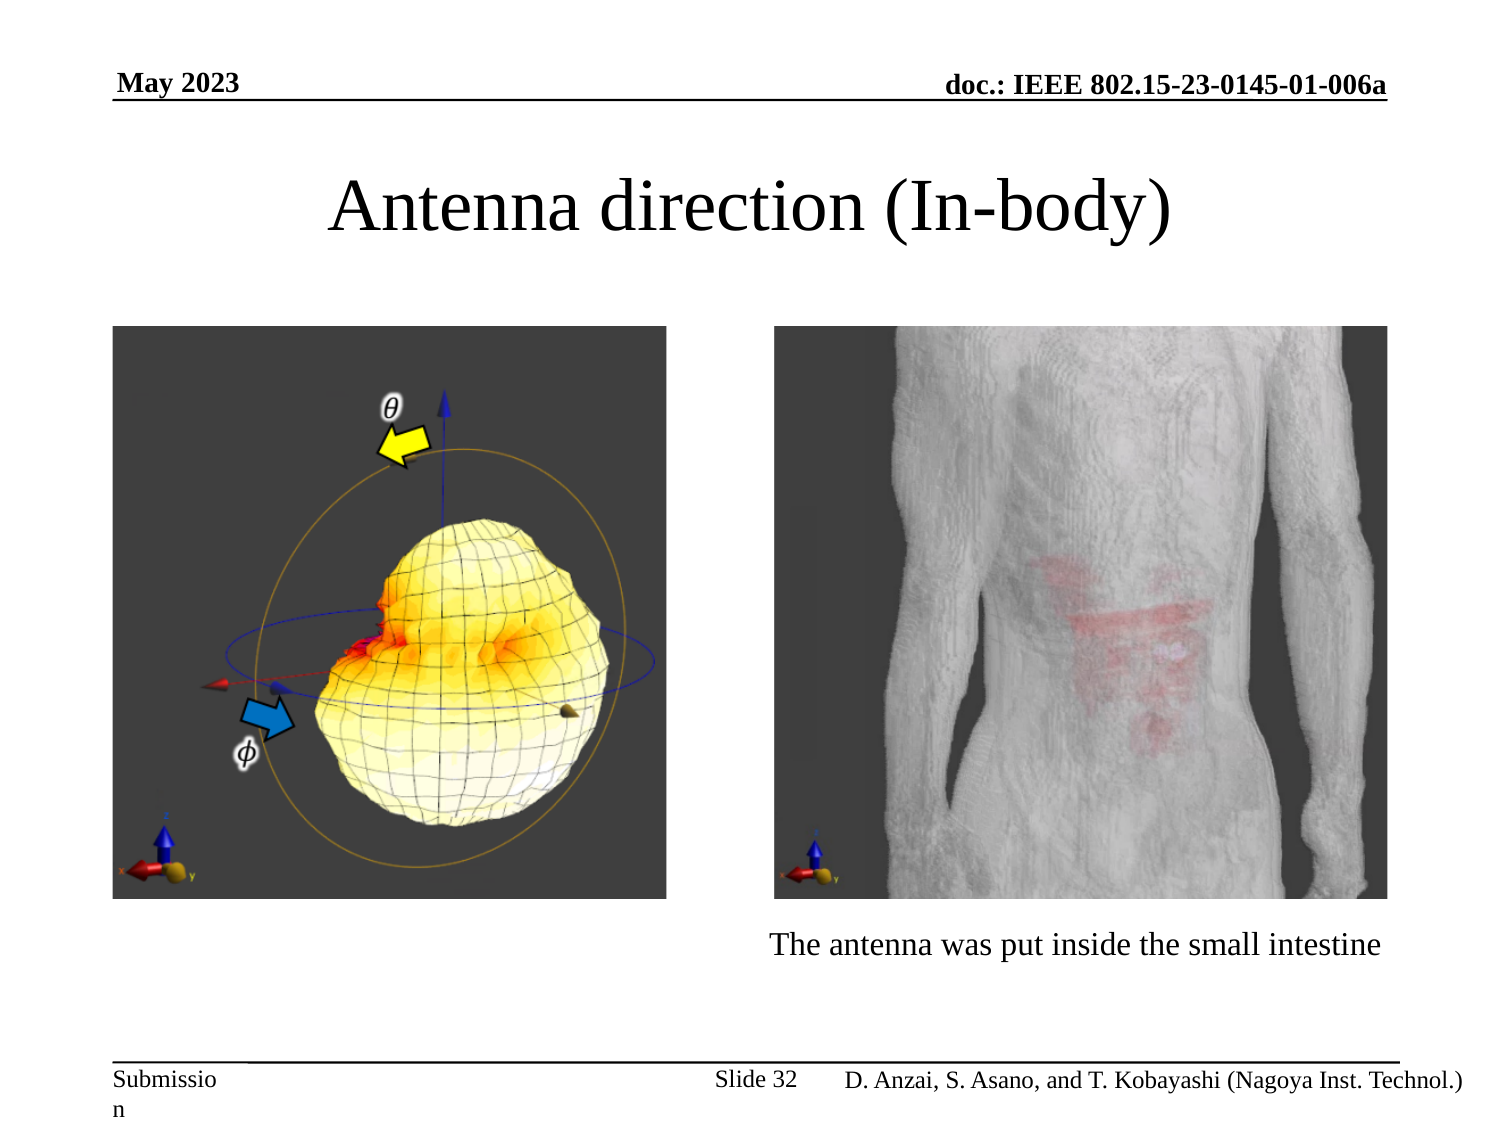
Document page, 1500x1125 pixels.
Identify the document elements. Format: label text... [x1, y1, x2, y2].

title Antenna direction (In-body) [112, 112, 1388, 288]
text_box The antenna was put inside the small intestine [754, 914, 1398, 970]
slide_number Slide 32 [712, 1062, 800, 1093]
picture [112, 326, 1388, 899]
